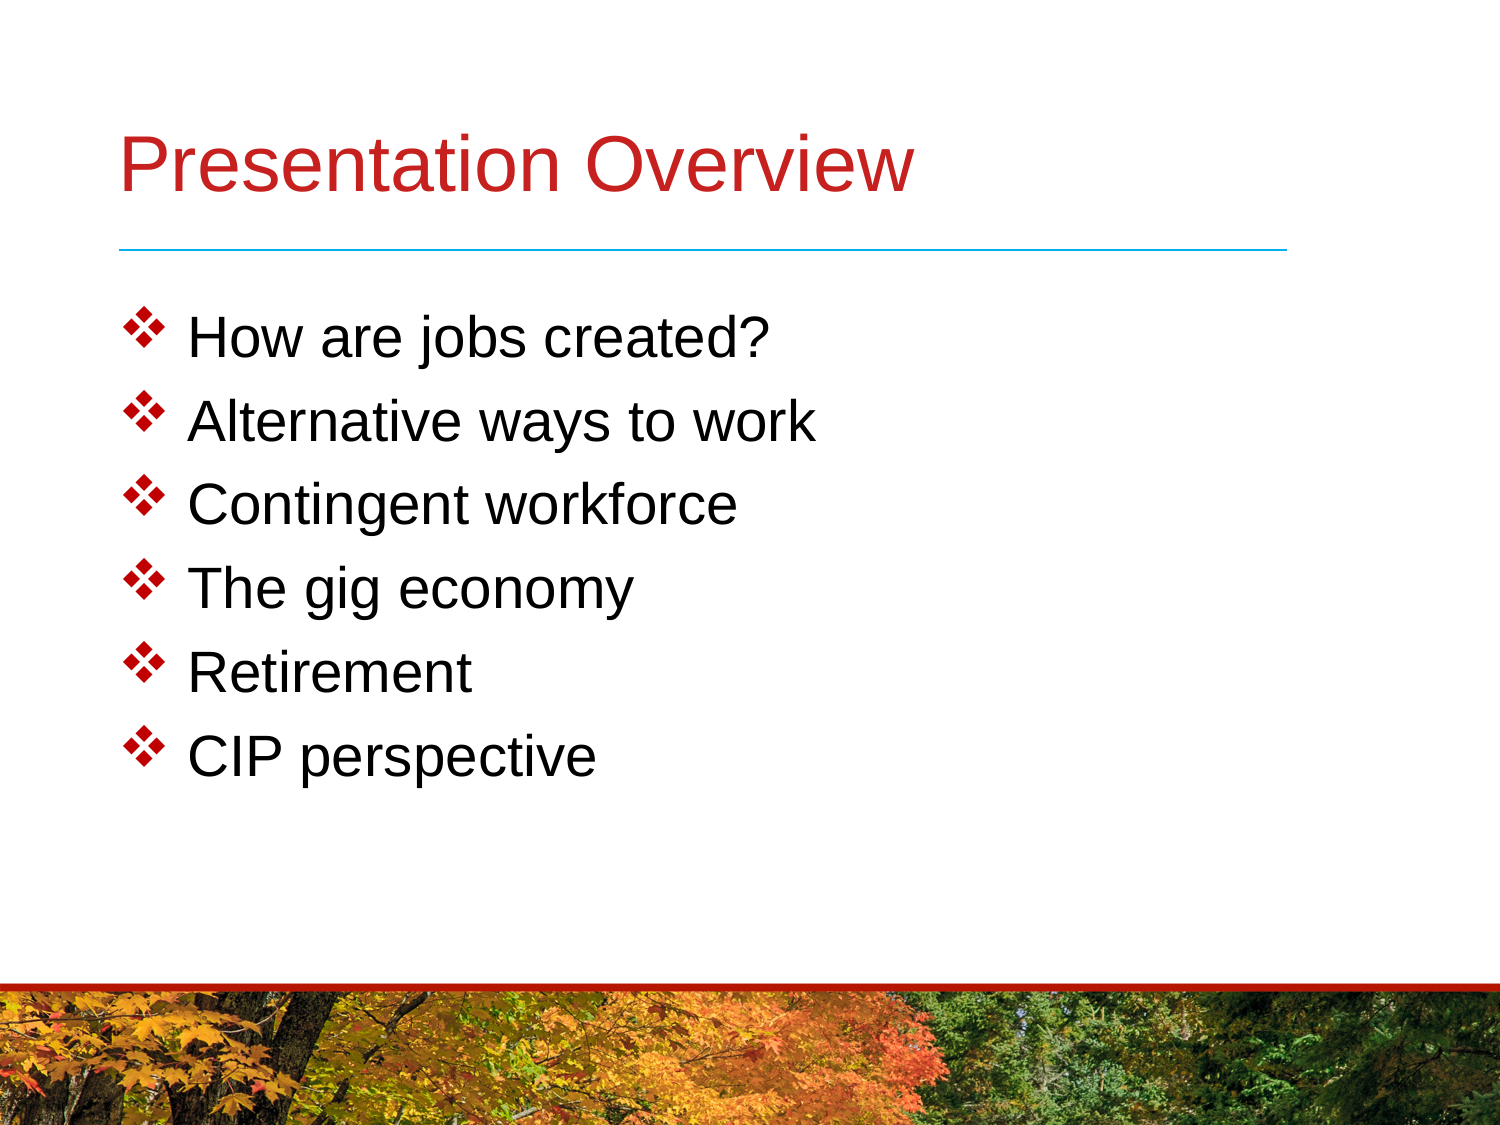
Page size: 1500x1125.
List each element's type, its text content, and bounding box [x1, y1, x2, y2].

title Presentation Overview [103, 57, 1397, 275]
picture [0, 0, 1500, 1125]
list How are jobs created? Alternative ways to work Contingent workforce The gig economy Retirement CIP perspective [103, 299, 1397, 1014]
